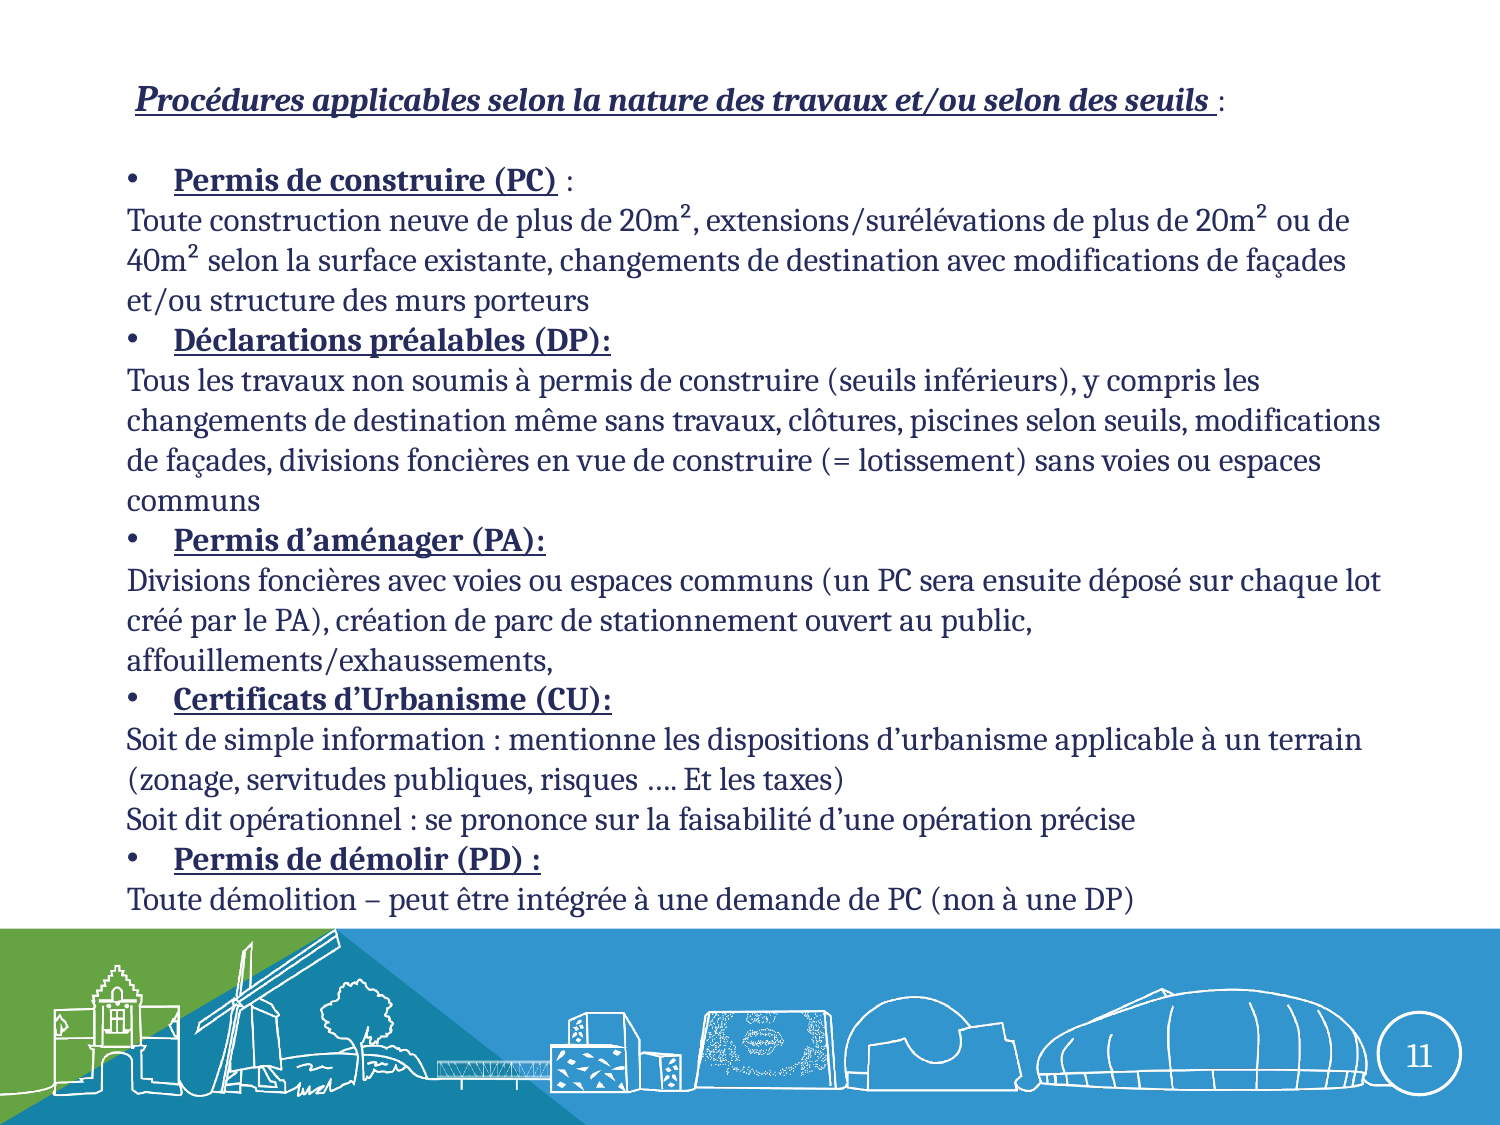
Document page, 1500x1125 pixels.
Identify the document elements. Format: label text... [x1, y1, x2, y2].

slide_number 11 [1376, 1010, 1463, 1097]
picture [0, 928, 1395, 1097]
text_box Procédures applicables selon la nature des travaux et/ou selon des seuils : Permis de construire (PC) : Toute construction neuve de plus de 20m², extensions/surélévations de plus de 20m² ou de 40m² selon la surface existante, changements de destination avec modifications de façades et/ou structure des murs porteurs Déclarations préalables (DP): Tous les travaux non soumis à permis de construire (seuils inférieurs), y compris les changements de destination même sans travaux, clôtures, piscines selon seuils, modifications de façades, divisions foncières en vue de construire (= lotissement) sans voies ou espaces communs Permis d’aménager (PA): Divisions foncières avec voies ou espaces communs (un PC sera ensuite déposé sur chaque lot créé par le PA), création de parc de stationnement ouvert au public, affouillements/exhaussements, Certificats d’Urbanisme (CU): Soit de simple information : mentionne les dispositions d’urbanisme applicable à un terrain (zonage, servitudes publiques, risques …. Et les taxes) Soit dit opérationnel : se prononce sur la faisabilité d’une opération précise Permis de démolir (PD) : Toute démolition – peut être intégrée à une demande de PC (non à une DP) [112, 66, 1424, 970]
